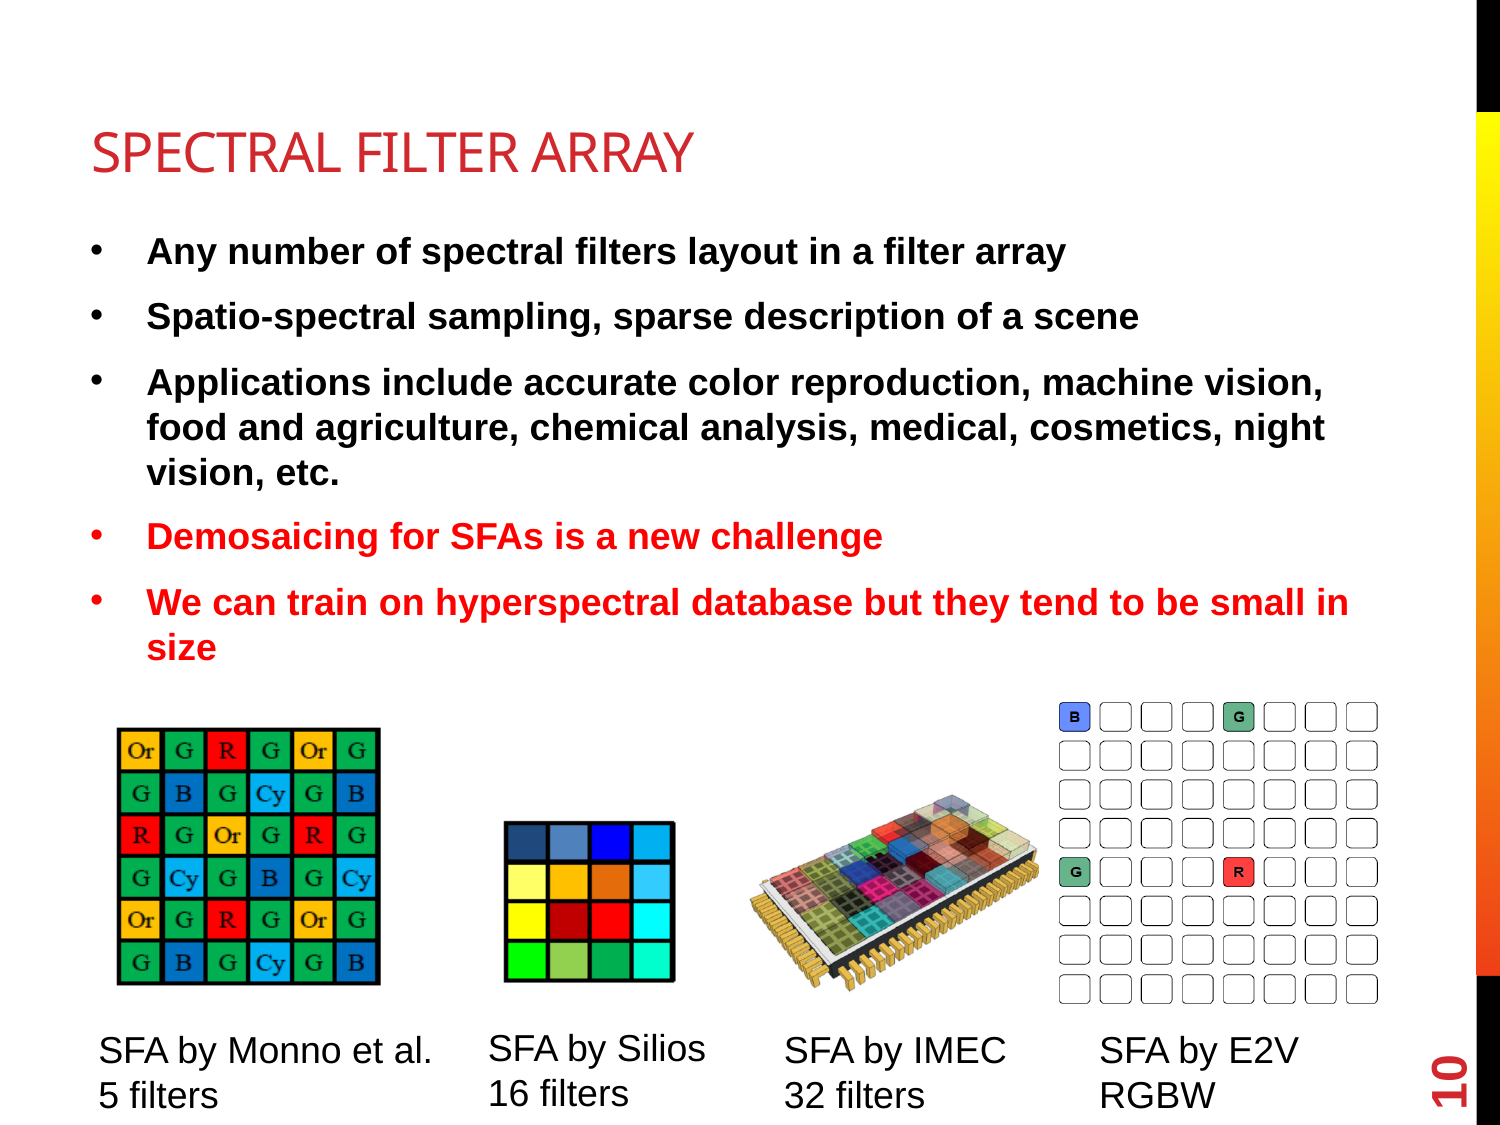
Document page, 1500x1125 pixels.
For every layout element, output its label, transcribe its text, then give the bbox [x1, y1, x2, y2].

list Any number of spectral filters layout in a filter array Spatio-spectral sampling, sparse description of a scene Applications include accurate color reproduction, machine vision, food and agriculture, chemical analysis, medical, cosmetics, night vision, etc. Demosaicing for SFAs is a new challenge We can train on hyperspectral database but they tend to be small in size [75, 219, 1396, 1071]
title Spectral Filter Array [76, 42, 1437, 191]
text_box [83, 692, 1421, 1125]
slide_number 10 [1428, 909, 1477, 1125]
